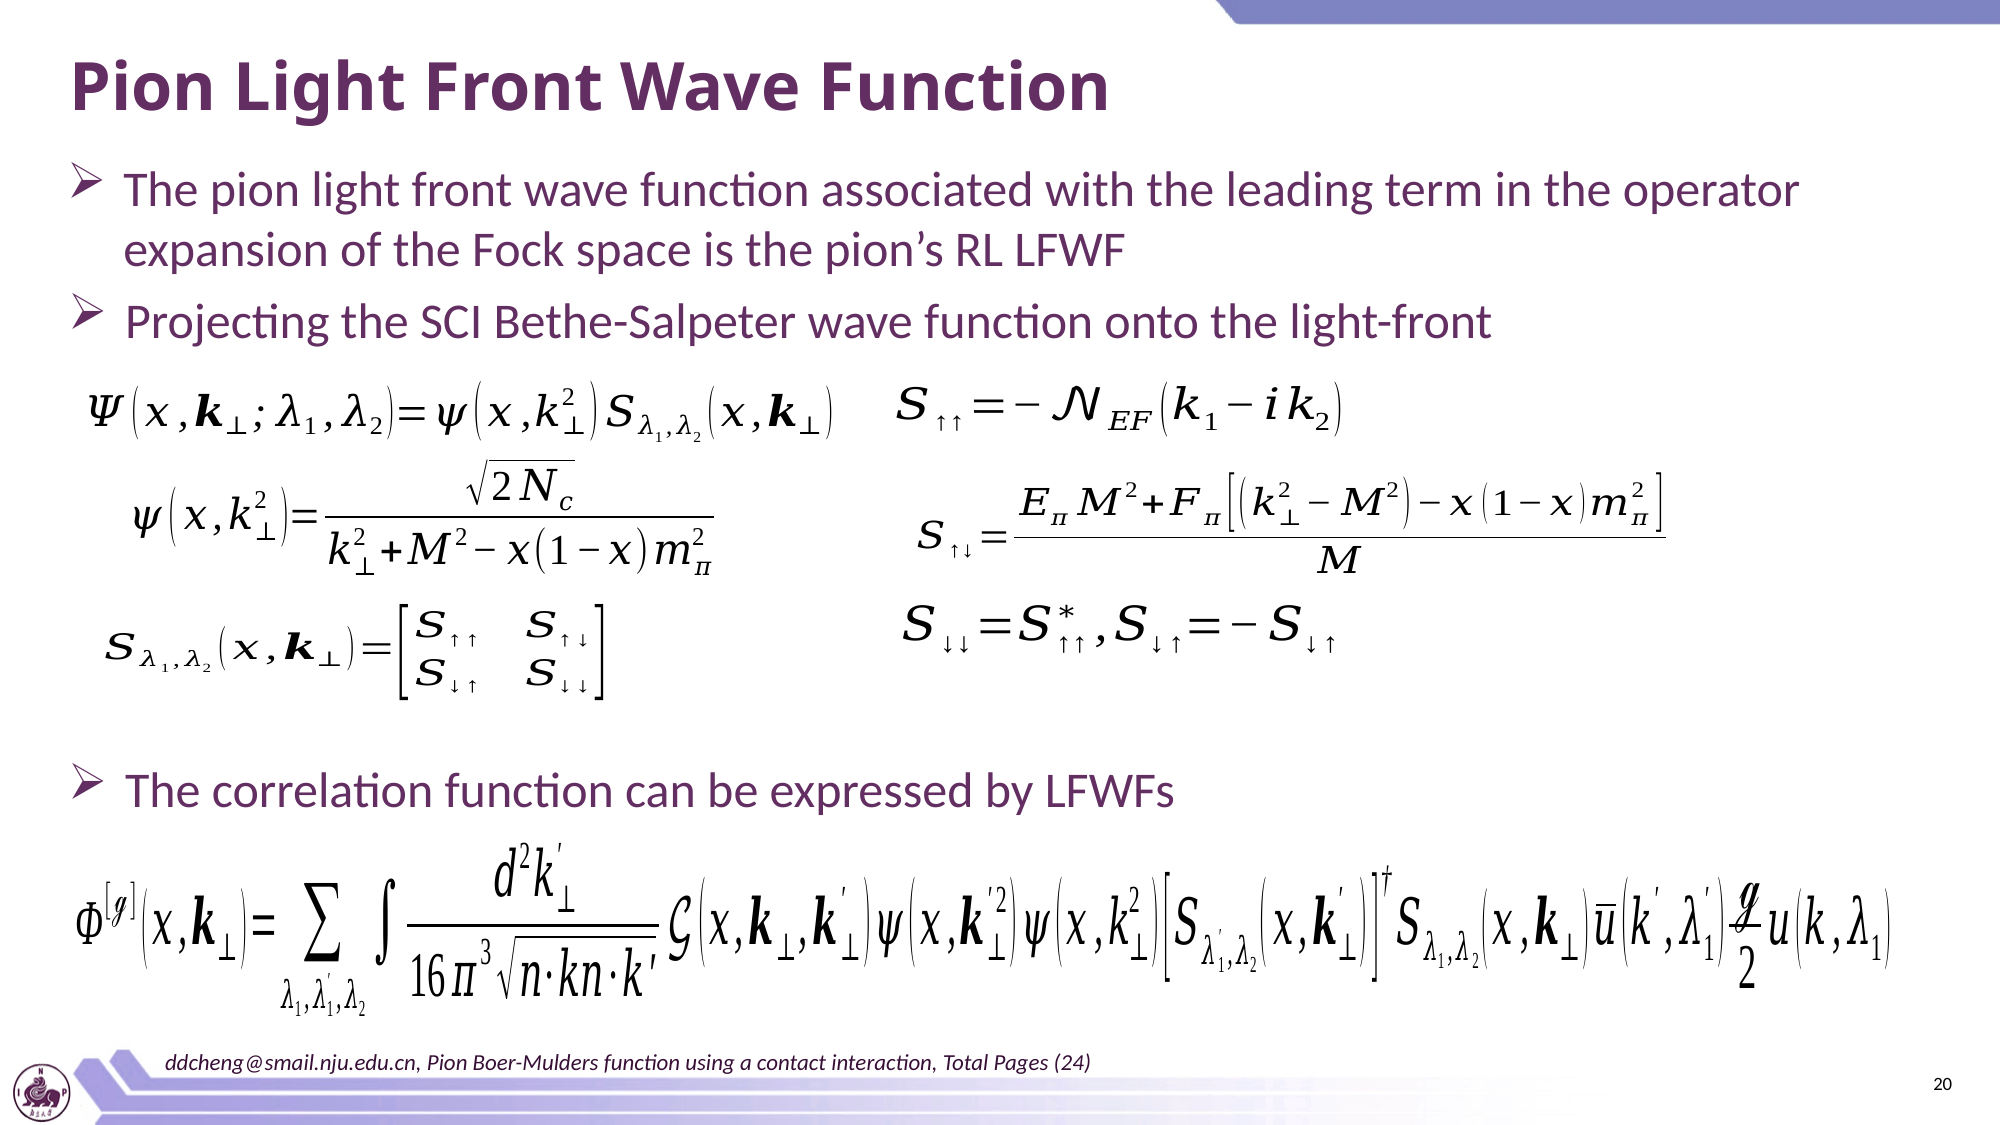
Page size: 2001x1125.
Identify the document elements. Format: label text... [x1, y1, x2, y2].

slide_number 20 [1883, 1064, 1968, 1125]
text_box Projecting the SCI Bethe-Salpeter wave function onto the light-front [54, 284, 1713, 356]
text_box The pion light front wave function associated with the leading term in the operator expansion of the Fock space is the pion’s RL LFWF [52, 148, 1915, 284]
picture [0, 1042, 2000, 1125]
text_box The correlation function can be expressed by LFWFs [54, 750, 1713, 825]
footer ddcheng@smail.nju.edu.cn, Pion Boer-Mulders function using a contact interaction, Total Pages (24) [149, 1040, 1450, 1079]
picture [0, 0, 2000, 26]
text_box Pion Light Front Wave Function [54, 36, 1167, 137]
